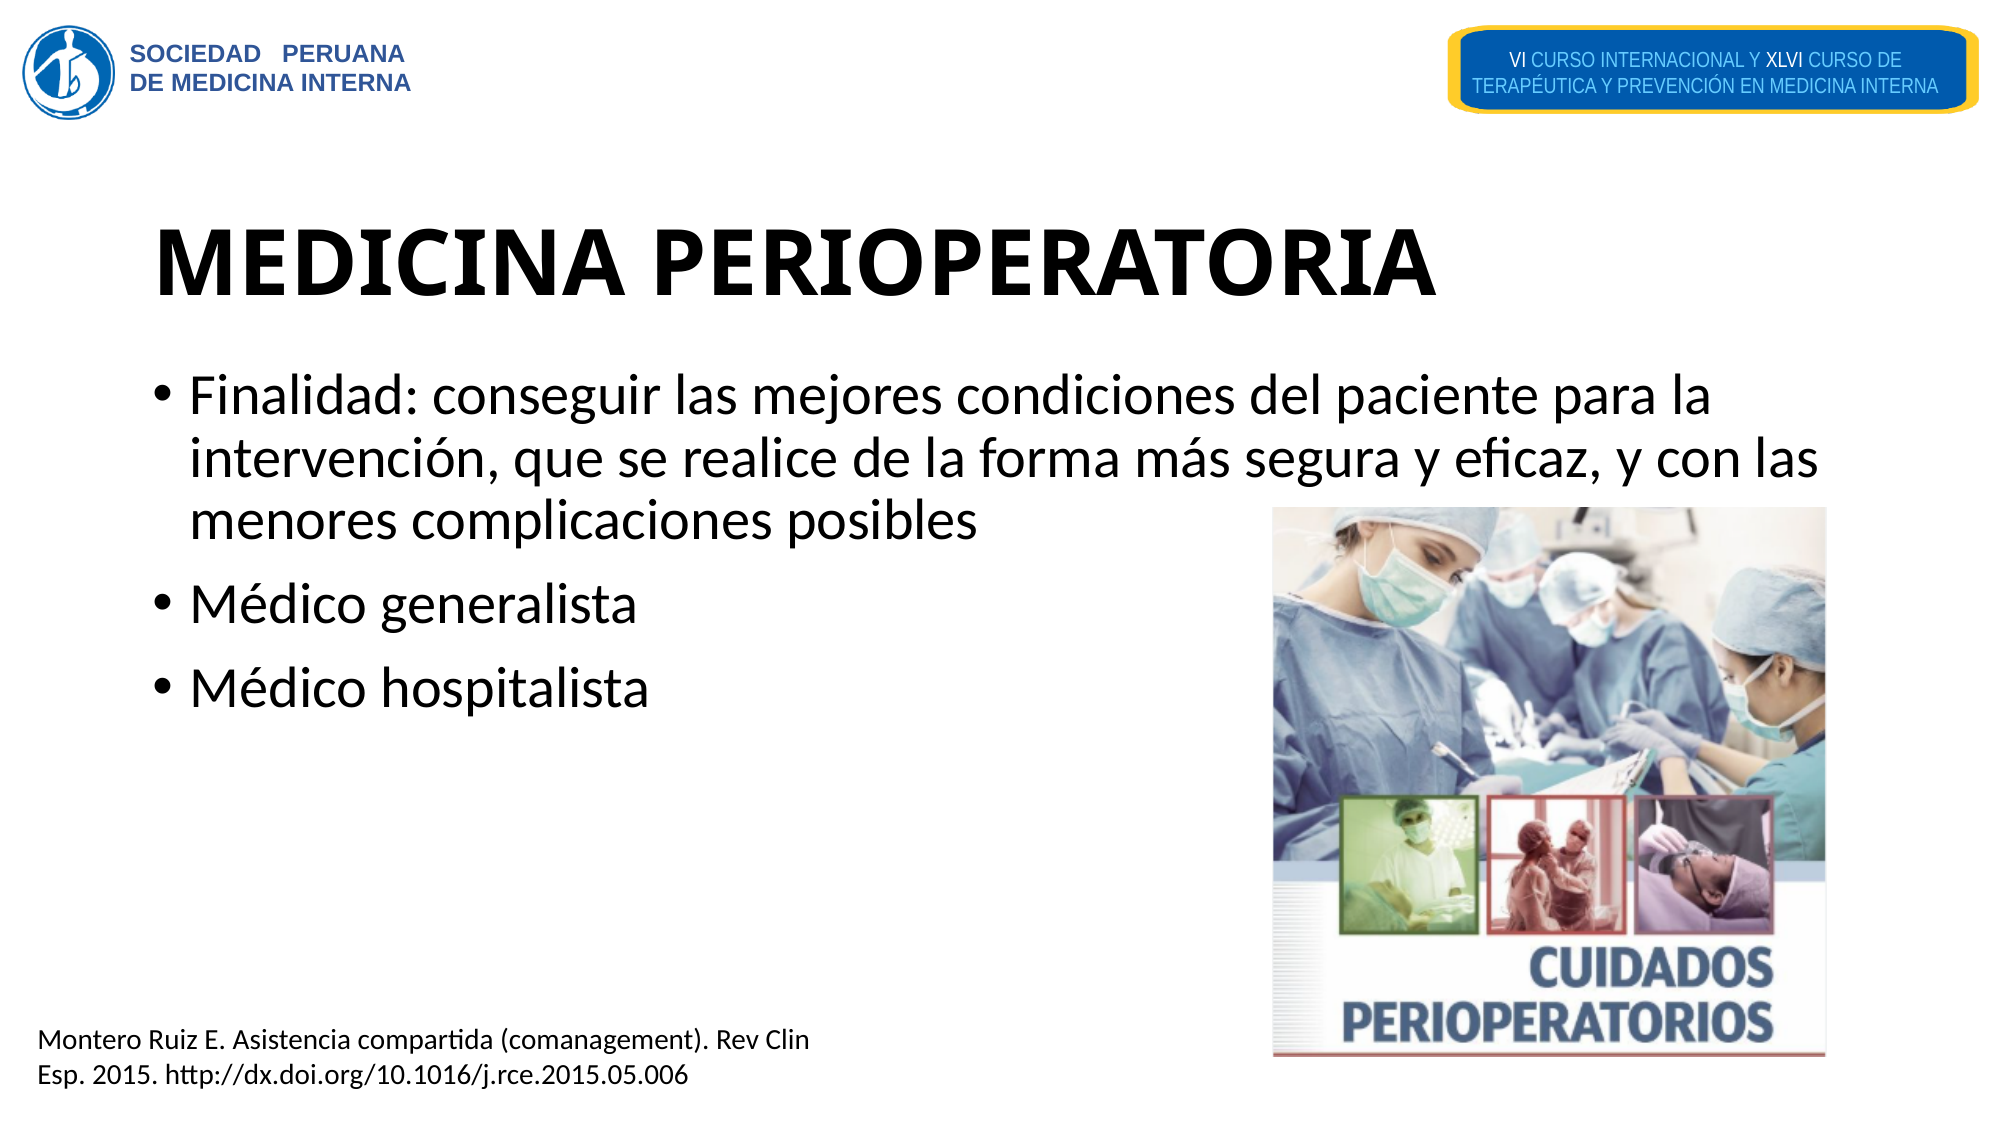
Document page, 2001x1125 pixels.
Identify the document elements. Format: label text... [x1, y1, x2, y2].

list Finalidad: conseguir las mejores condiciones del paciente para la intervención, que se realice de la forma más segura y eficaz, y con las menores complicaciones posibles Médico generalista Médico hospitalista [137, 356, 1863, 1014]
text_box SOCIEDAD PERUANA DE MEDICINA INTERNA [115, 29, 578, 105]
text_box Montero Ruiz E. Asistencia compartida (comanagement). Rev Clin Esp. 2015. http://dx.doi.org/10.1016/j.rce.2015.05.006 [22, 1013, 854, 1098]
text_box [1447, 25, 1979, 114]
picture [1272, 507, 1827, 1057]
title MEDICINA PERIOPERATORIA [137, 205, 1863, 327]
picture [22, 25, 115, 120]
